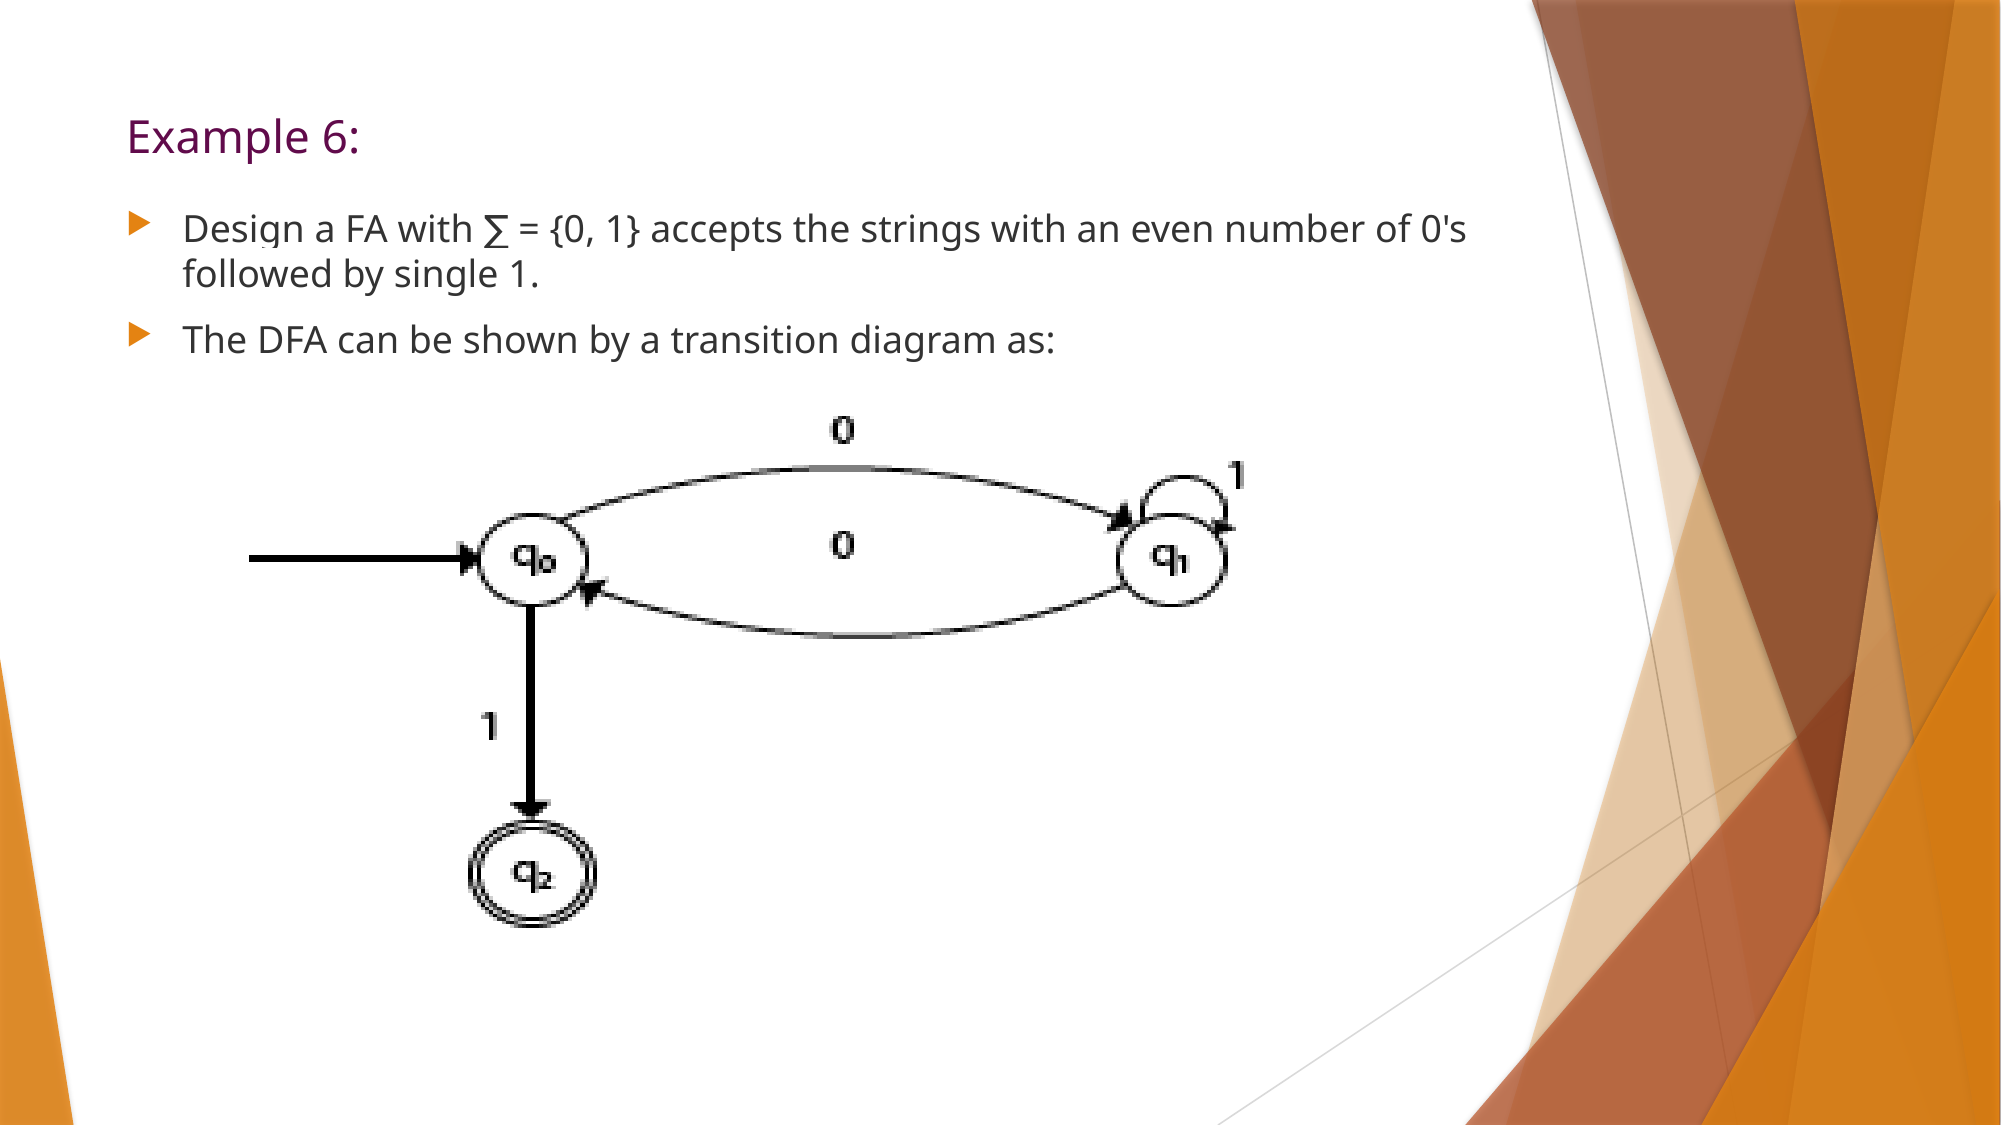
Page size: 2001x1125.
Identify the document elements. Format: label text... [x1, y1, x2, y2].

list Design a FA with ∑ = {0, 1} accepts the strings with an even number of 0's followed by single 1. The DFA can be shown by a transition diagram as: [111, 197, 1522, 1086]
title Example 6: [111, 99, 1522, 197]
picture [249, 405, 1253, 928]
